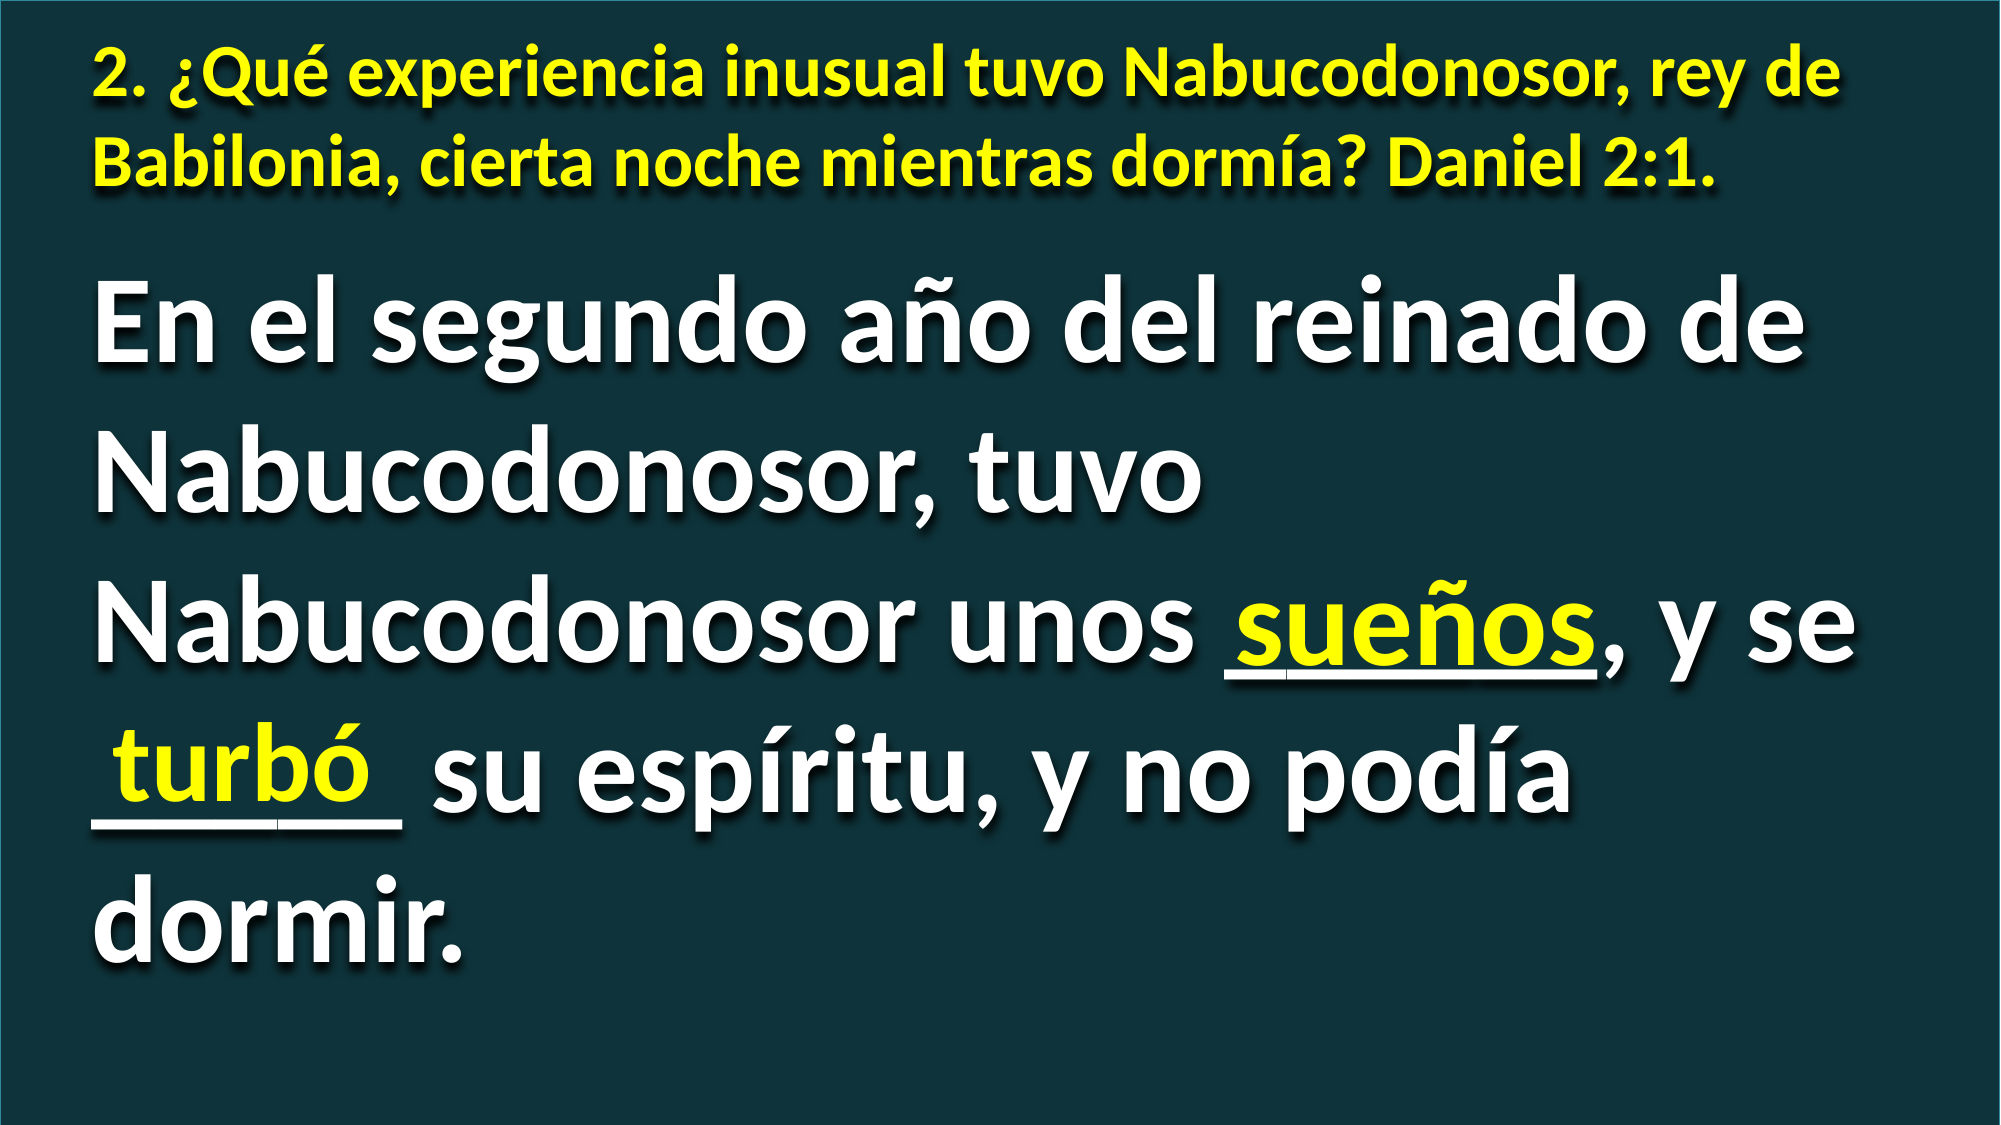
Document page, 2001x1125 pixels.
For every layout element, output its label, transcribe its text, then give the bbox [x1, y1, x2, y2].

text_box 2. ¿Qué experiencia inusual tuvo Nabucodonosor, rey de Babilonia, cierta noche mientras dormía? Daniel 2:1. [76, 14, 1914, 210]
text_box [0, 0, 2000, 1125]
text_box turbó [97, 682, 412, 832]
text_box sueños [1219, 533, 1631, 698]
text_box En el segundo año del reinado de Nabucodonosor, tuvo Nabucodonosor unos ______, y se _____ su espíritu, y no podía dormir. [76, 230, 1914, 995]
